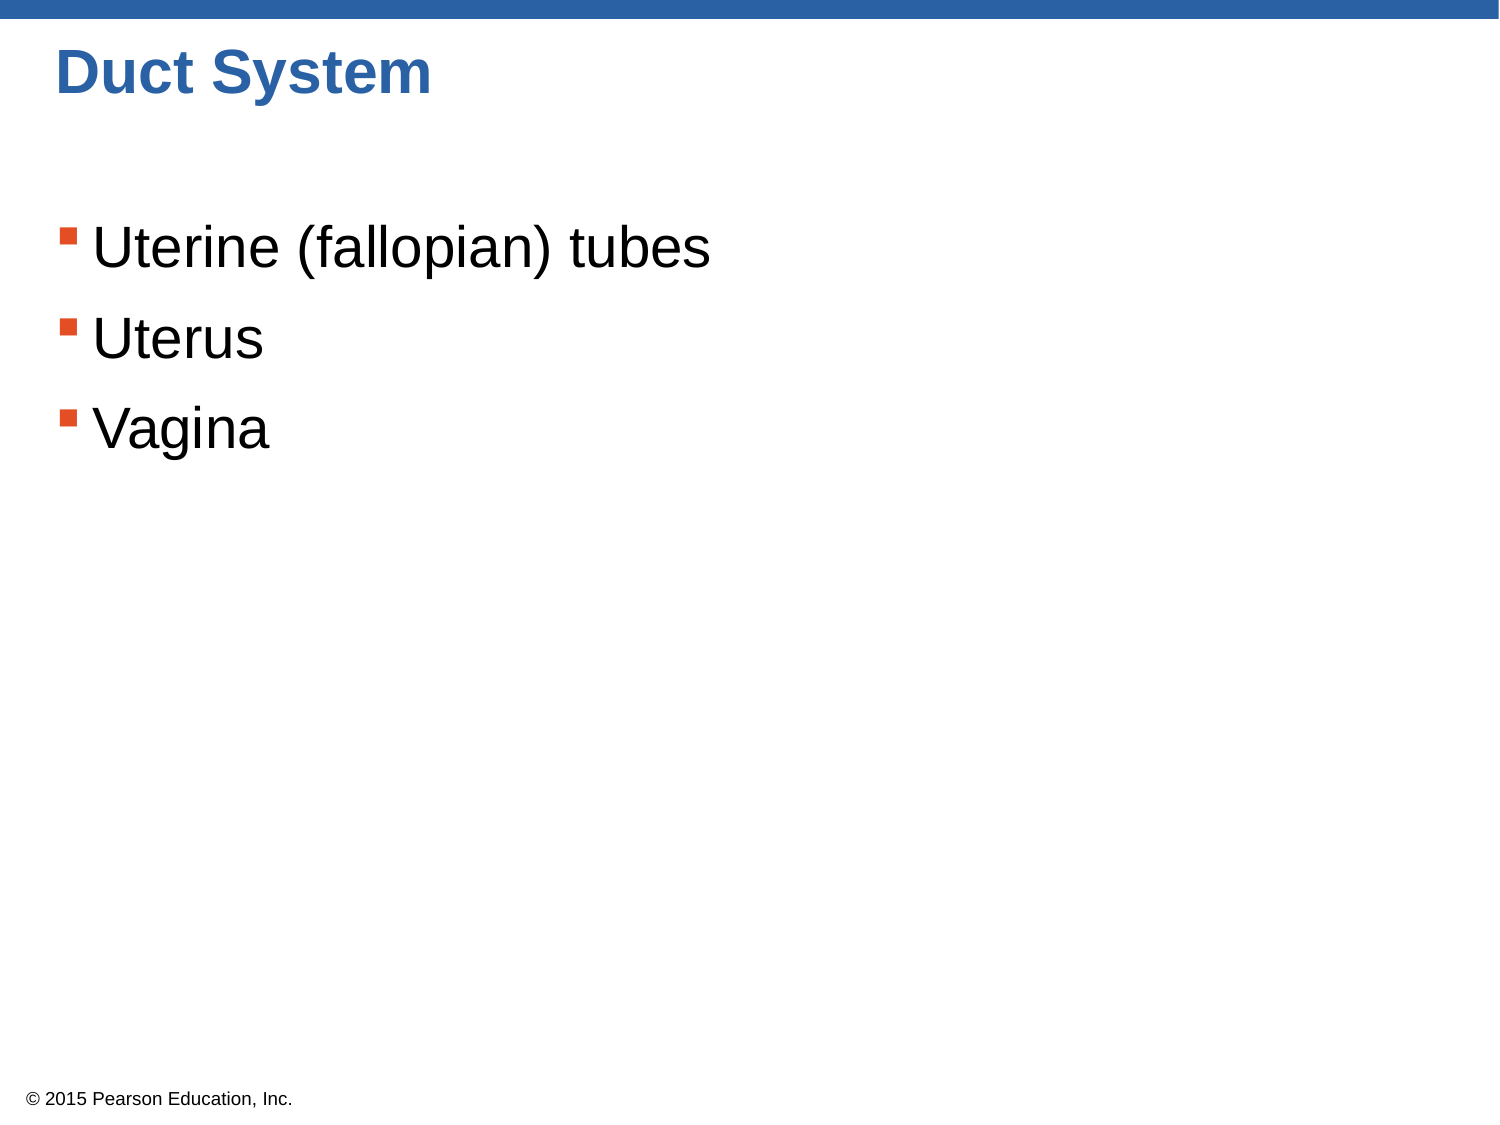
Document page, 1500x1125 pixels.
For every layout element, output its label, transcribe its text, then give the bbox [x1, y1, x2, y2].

title Duct System [40, 31, 1460, 189]
list Uterine (fallopian) tubes Uterus Vagina [40, 201, 1460, 1060]
footer © 2015 Pearson Education, Inc. [11, 1076, 518, 1121]
